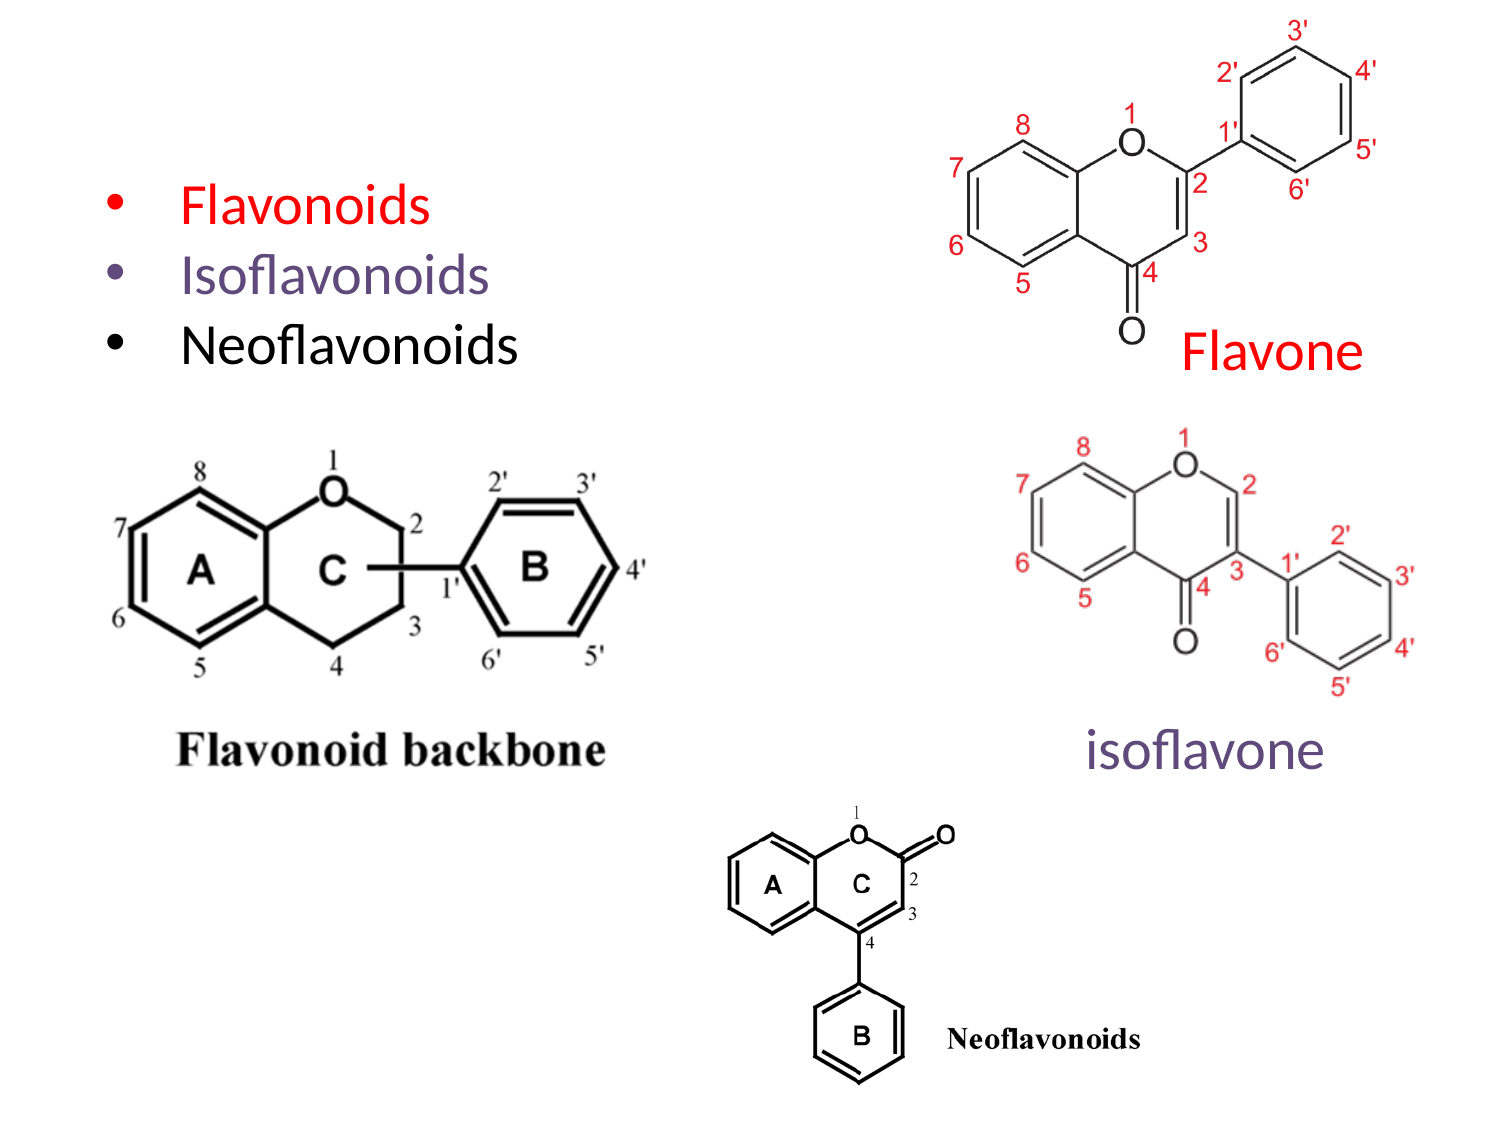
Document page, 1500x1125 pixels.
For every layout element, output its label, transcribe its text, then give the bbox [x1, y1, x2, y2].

text_box Flavonoids Isoflavonoids Neoflavonoids [90, 158, 717, 384]
text_box Flavone [1166, 362, 1380, 390]
picture [1005, 420, 1424, 705]
picture [938, 10, 1387, 354]
picture [76, 403, 1151, 1097]
text_box isoflavone [1070, 711, 1341, 789]
